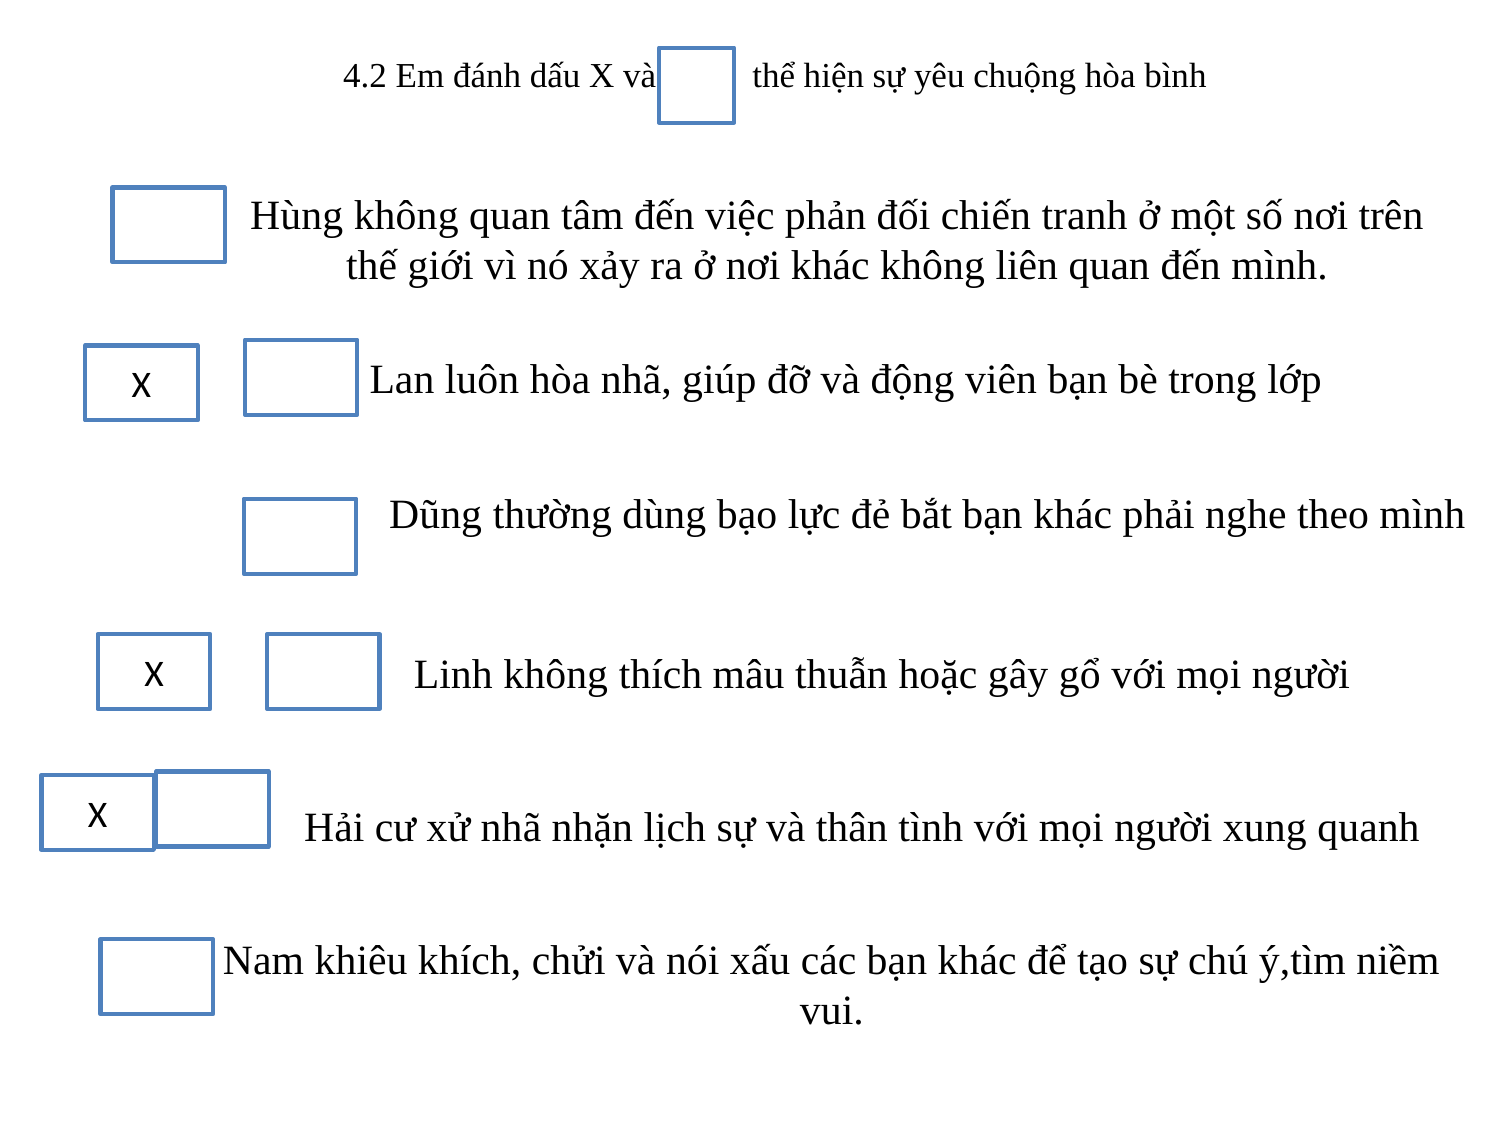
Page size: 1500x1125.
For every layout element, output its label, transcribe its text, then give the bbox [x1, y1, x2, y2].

text_box X [96, 632, 212, 711]
text_box X [83, 343, 200, 422]
text_box Dũng thường dùng bạo lực đẻ bắt bạn khác phải nghe theo mình [301, 446, 1500, 577]
text_box [657, 46, 736, 125]
text_box Hải cư xử nhã nhặn lịch sự và thân tình với mọi người xung quanh [224, 774, 1500, 875]
text_box [154, 769, 271, 849]
text_box Linh không thích mâu thuẫn hoặc gây gổ với mọi người [301, 600, 1464, 744]
text_box Nam khiêu khích, chửi và nói xấu các bạn khác để tạo sự chú ý,tìm niềm vui. [215, 949, 1462, 1016]
text_box [243, 338, 359, 417]
text_box Hùng không quan tâm đến việc phản đối chiến tranh ở một số nơi trên thế giới vì nó xảy ra ở nơi khác không liên quan đến mình. [225, 162, 1450, 313]
text_box [242, 497, 358, 576]
title 4.2 Em đánh dấu X vào thể hiện sự yêu chuộng hòa bình [125, 45, 1425, 103]
text_box [265, 632, 382, 711]
text_box X [39, 773, 156, 852]
text_box [110, 185, 227, 264]
text_box Lan luôn hòa nhã, giúp đỡ và động viên bạn bè trong lớp [202, 311, 1490, 443]
text_box [98, 937, 215, 1016]
